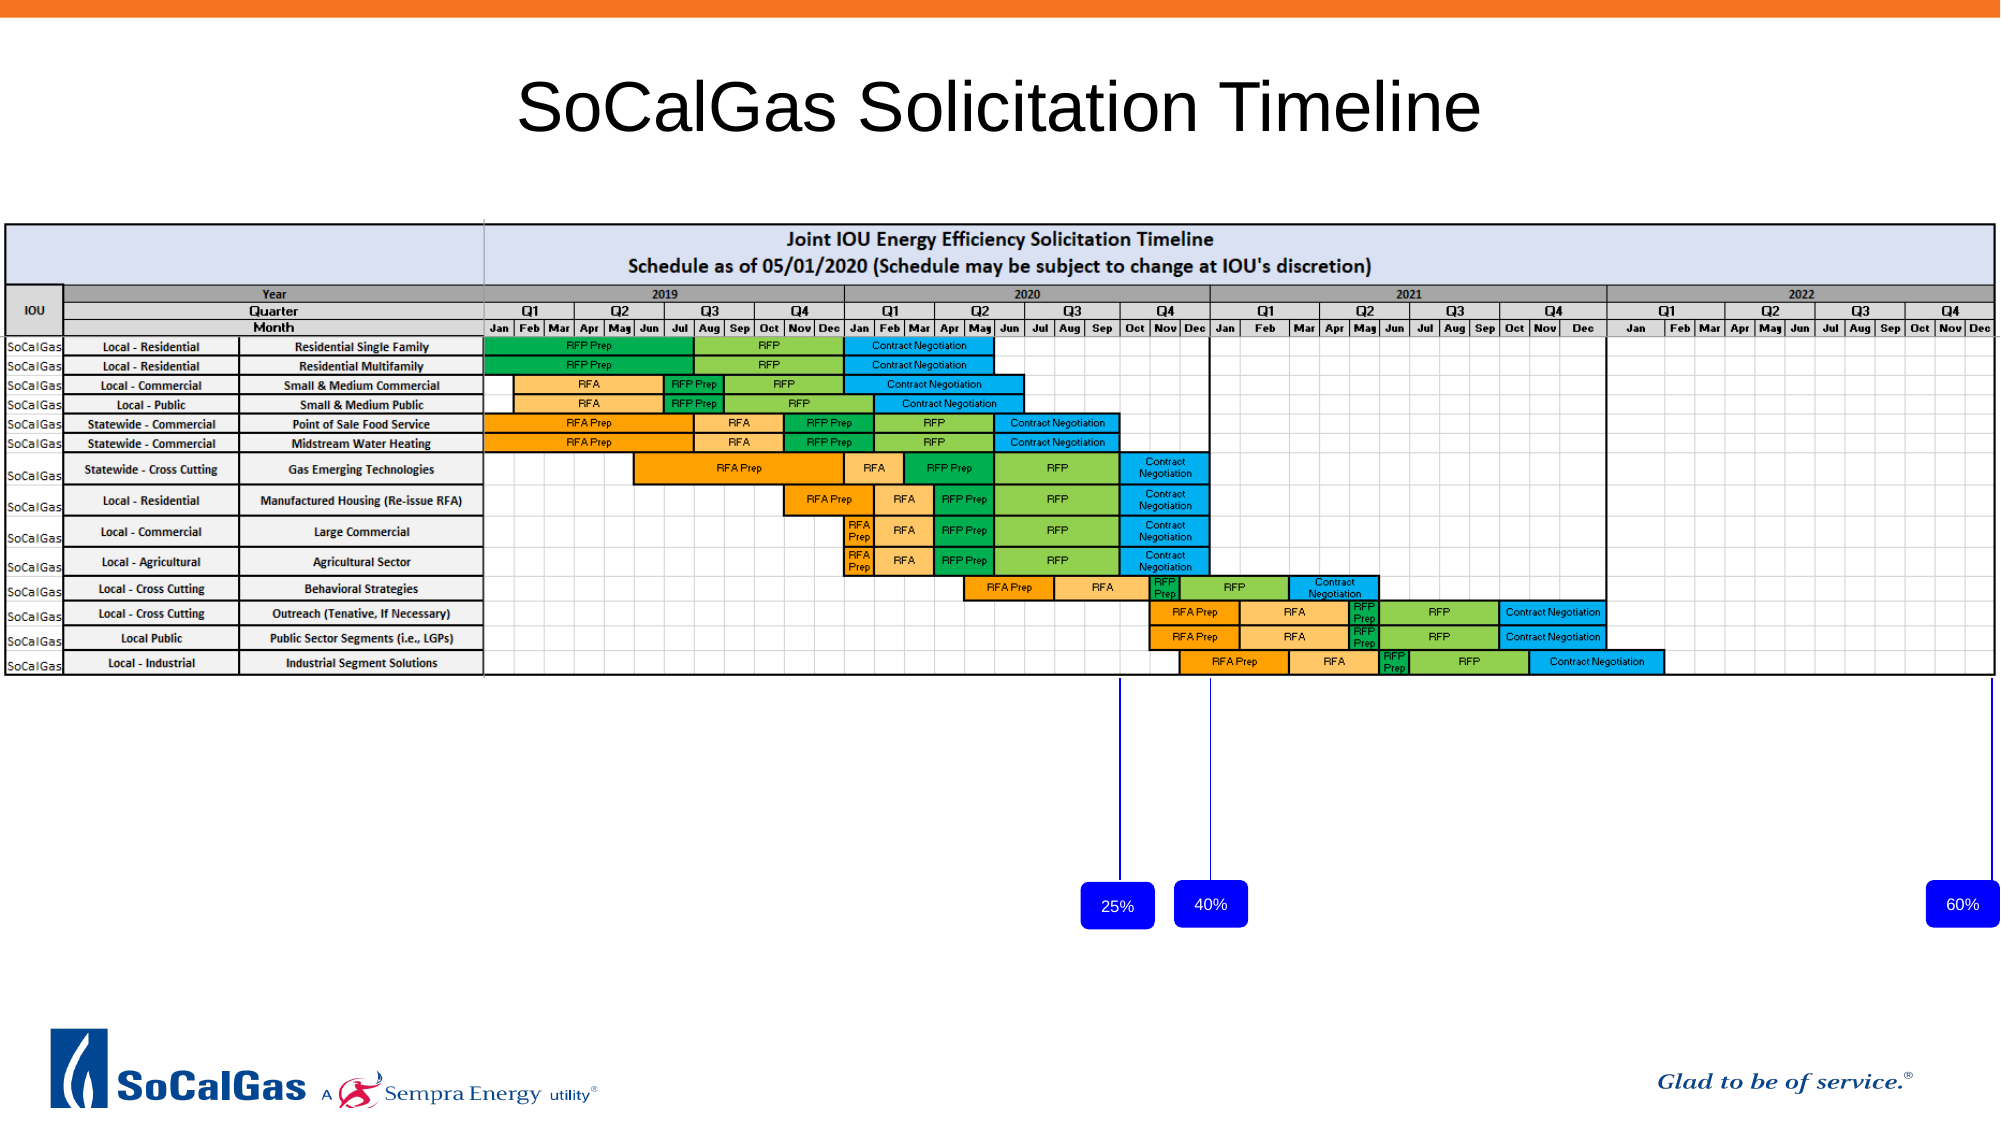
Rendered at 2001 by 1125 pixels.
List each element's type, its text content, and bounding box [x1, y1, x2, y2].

title SoCalGas Solicitation Timeline [99, 9, 1900, 197]
picture [1654, 1069, 1918, 1096]
text_box 40% [1171, 877, 1251, 930]
text_box 25% [1078, 879, 1157, 932]
picture [0, 219, 2000, 678]
picture [49, 1028, 598, 1108]
text_box 60% [1923, 877, 2000, 930]
